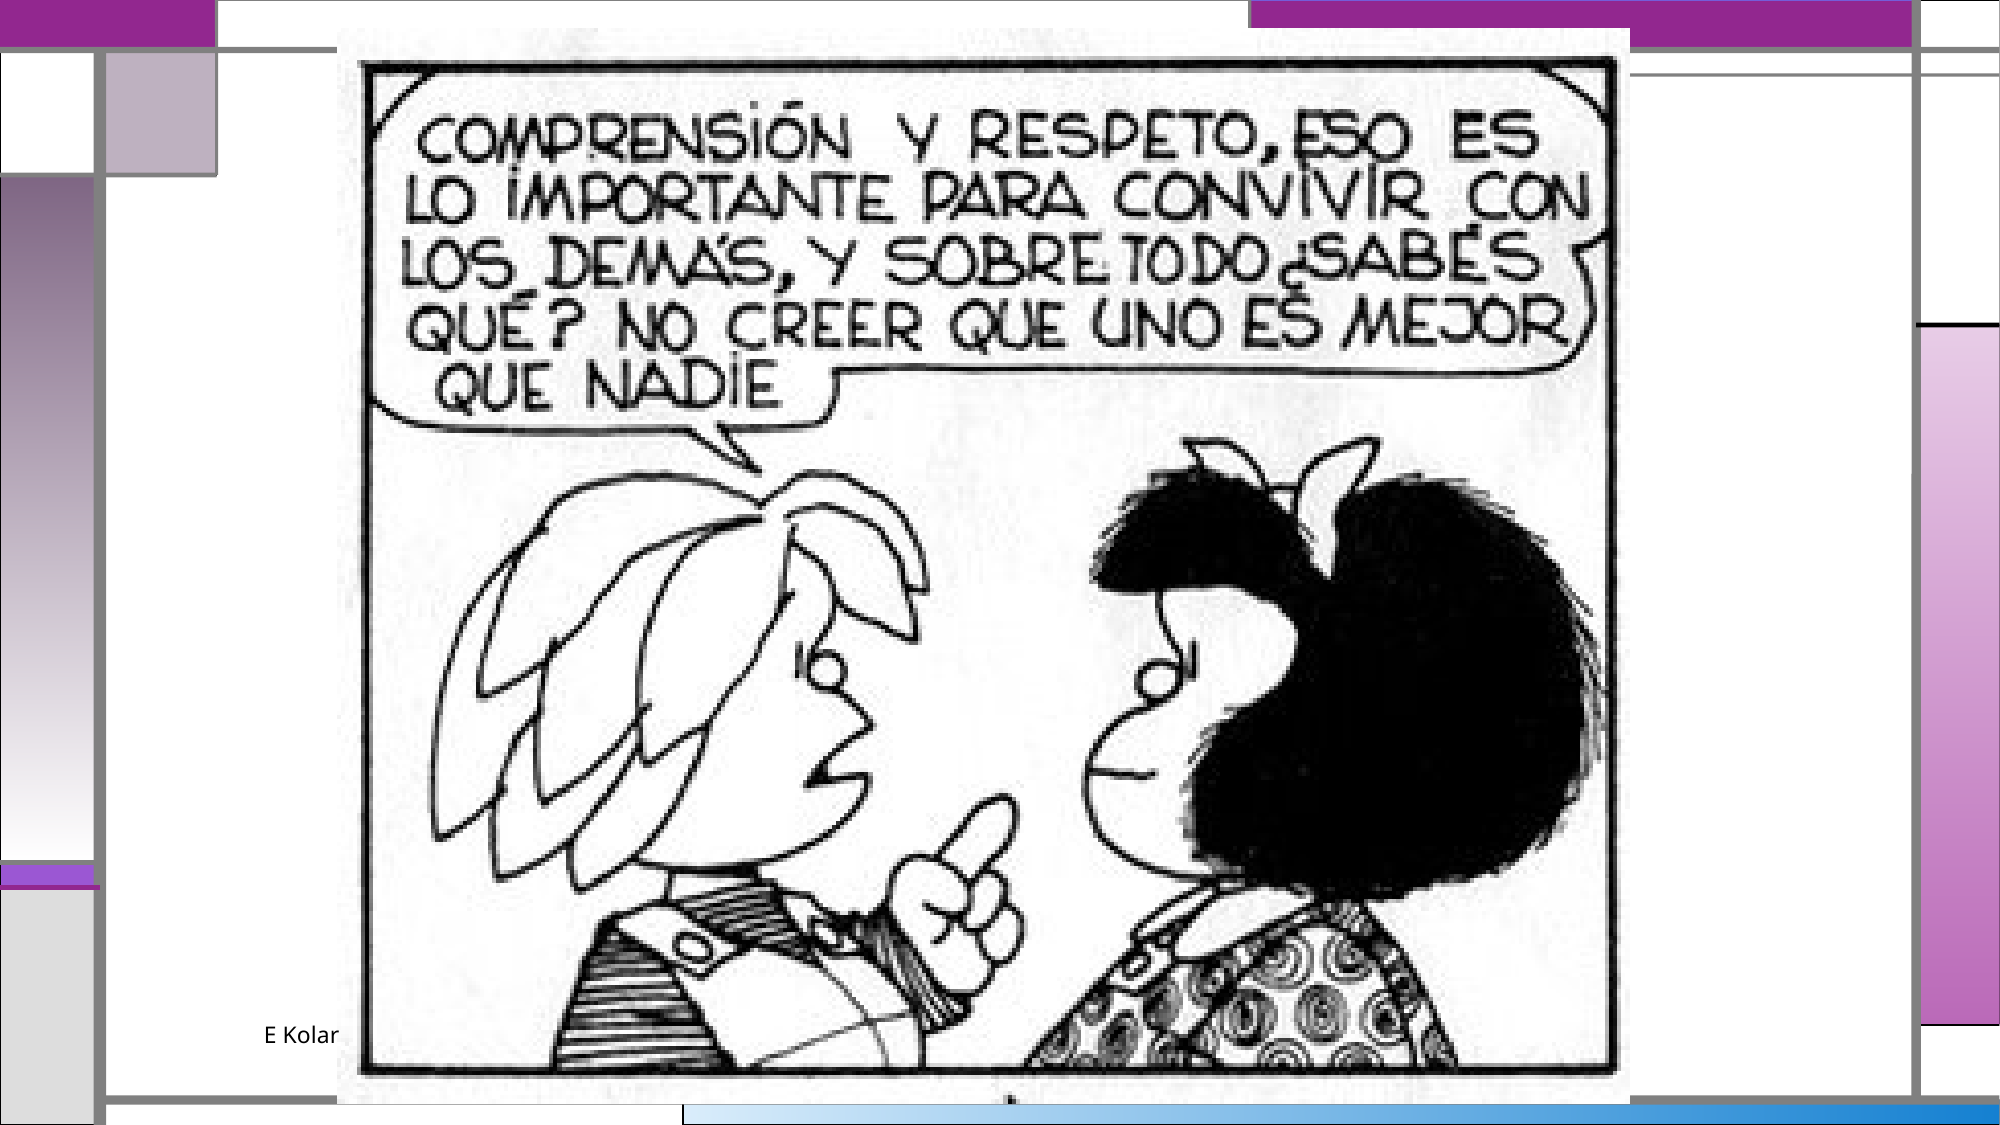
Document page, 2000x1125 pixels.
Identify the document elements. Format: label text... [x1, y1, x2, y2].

footer E Kolar [249, 1012, 337, 1058]
picture [337, 28, 1630, 1104]
